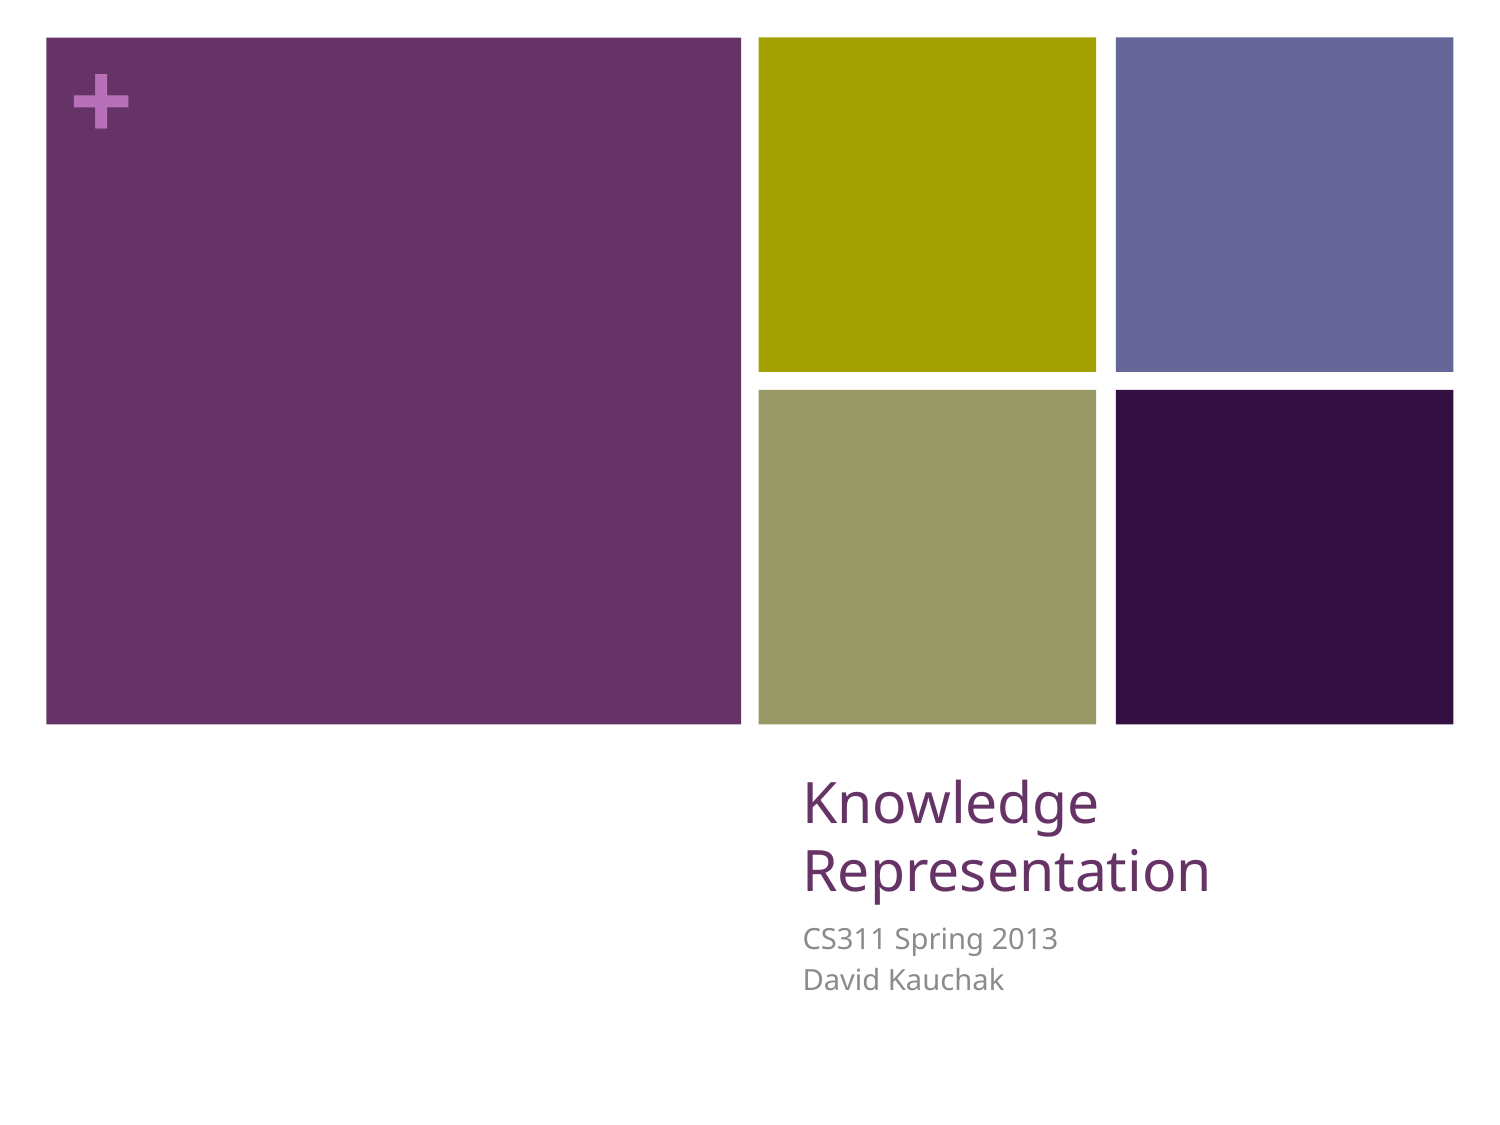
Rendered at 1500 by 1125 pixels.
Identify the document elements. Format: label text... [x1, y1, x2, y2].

title Knowledge Representation [787, 758, 1450, 912]
subtitle CS311 Spring 2013 David Kauchak [787, 912, 1450, 1036]
